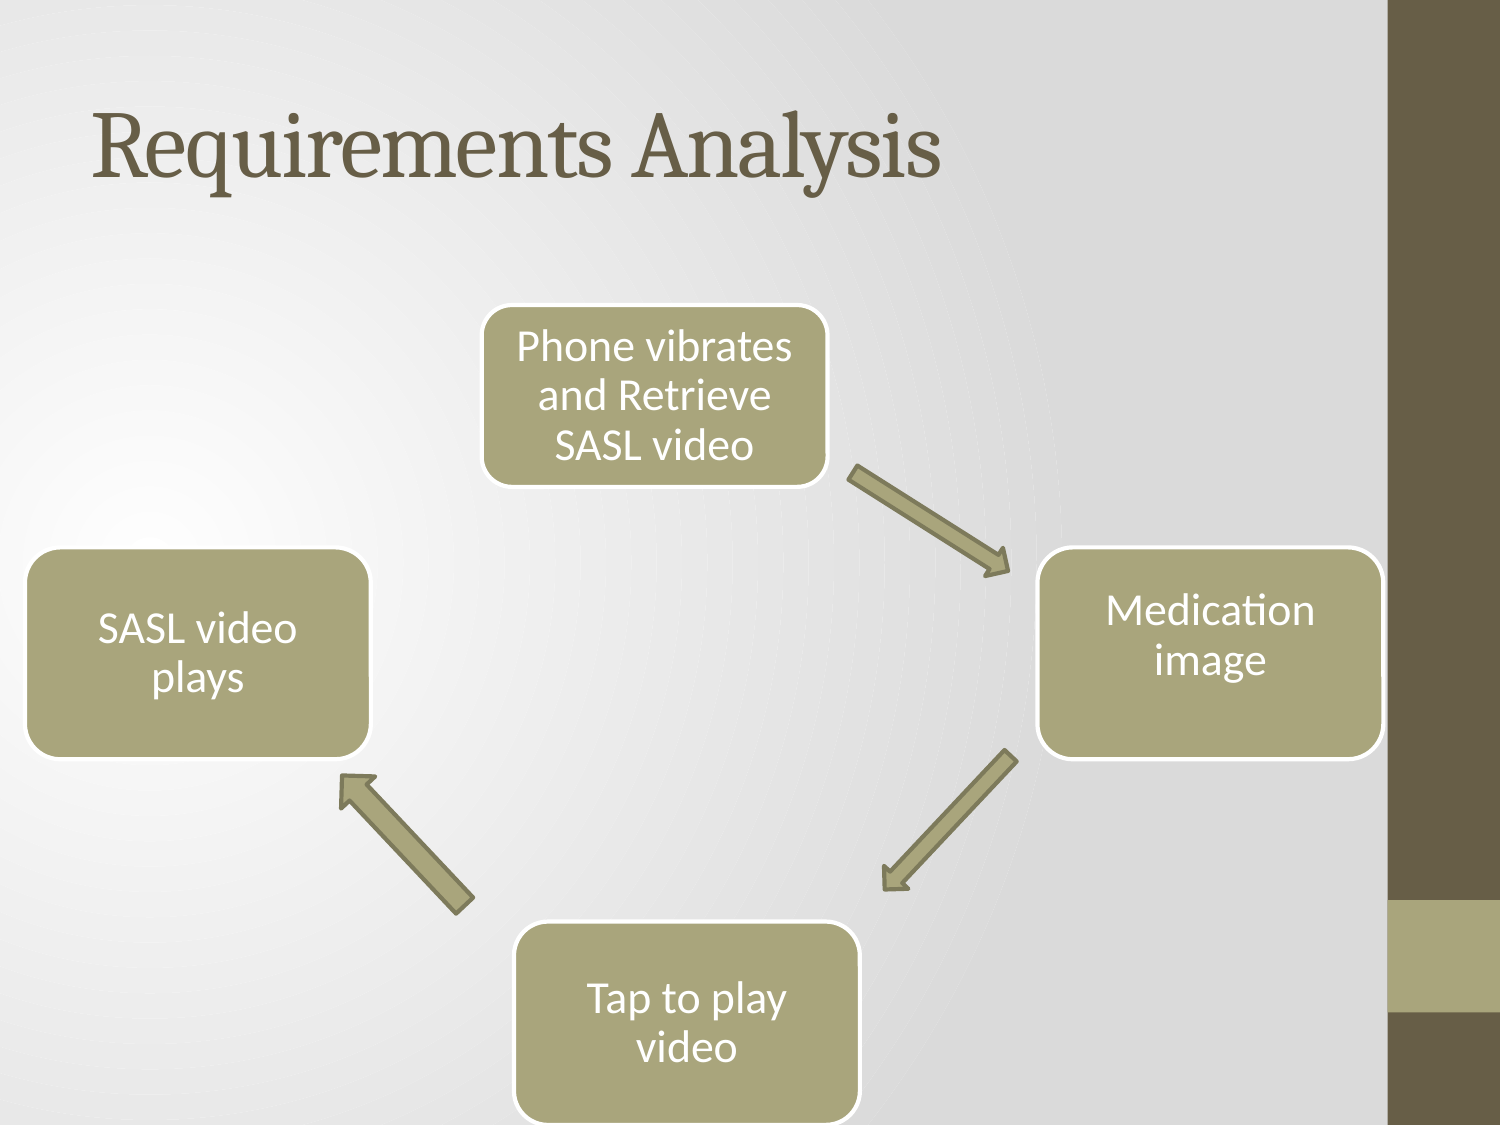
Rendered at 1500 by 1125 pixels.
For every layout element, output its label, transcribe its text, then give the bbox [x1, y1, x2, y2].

text_box [846, 463, 1011, 579]
text_box [881, 747, 1019, 892]
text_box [24, 546, 372, 760]
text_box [481, 304, 829, 488]
text_box [338, 773, 476, 916]
title Requirements Analysis [75, 45, 1325, 233]
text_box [513, 921, 861, 1125]
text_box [1036, 521, 1384, 760]
